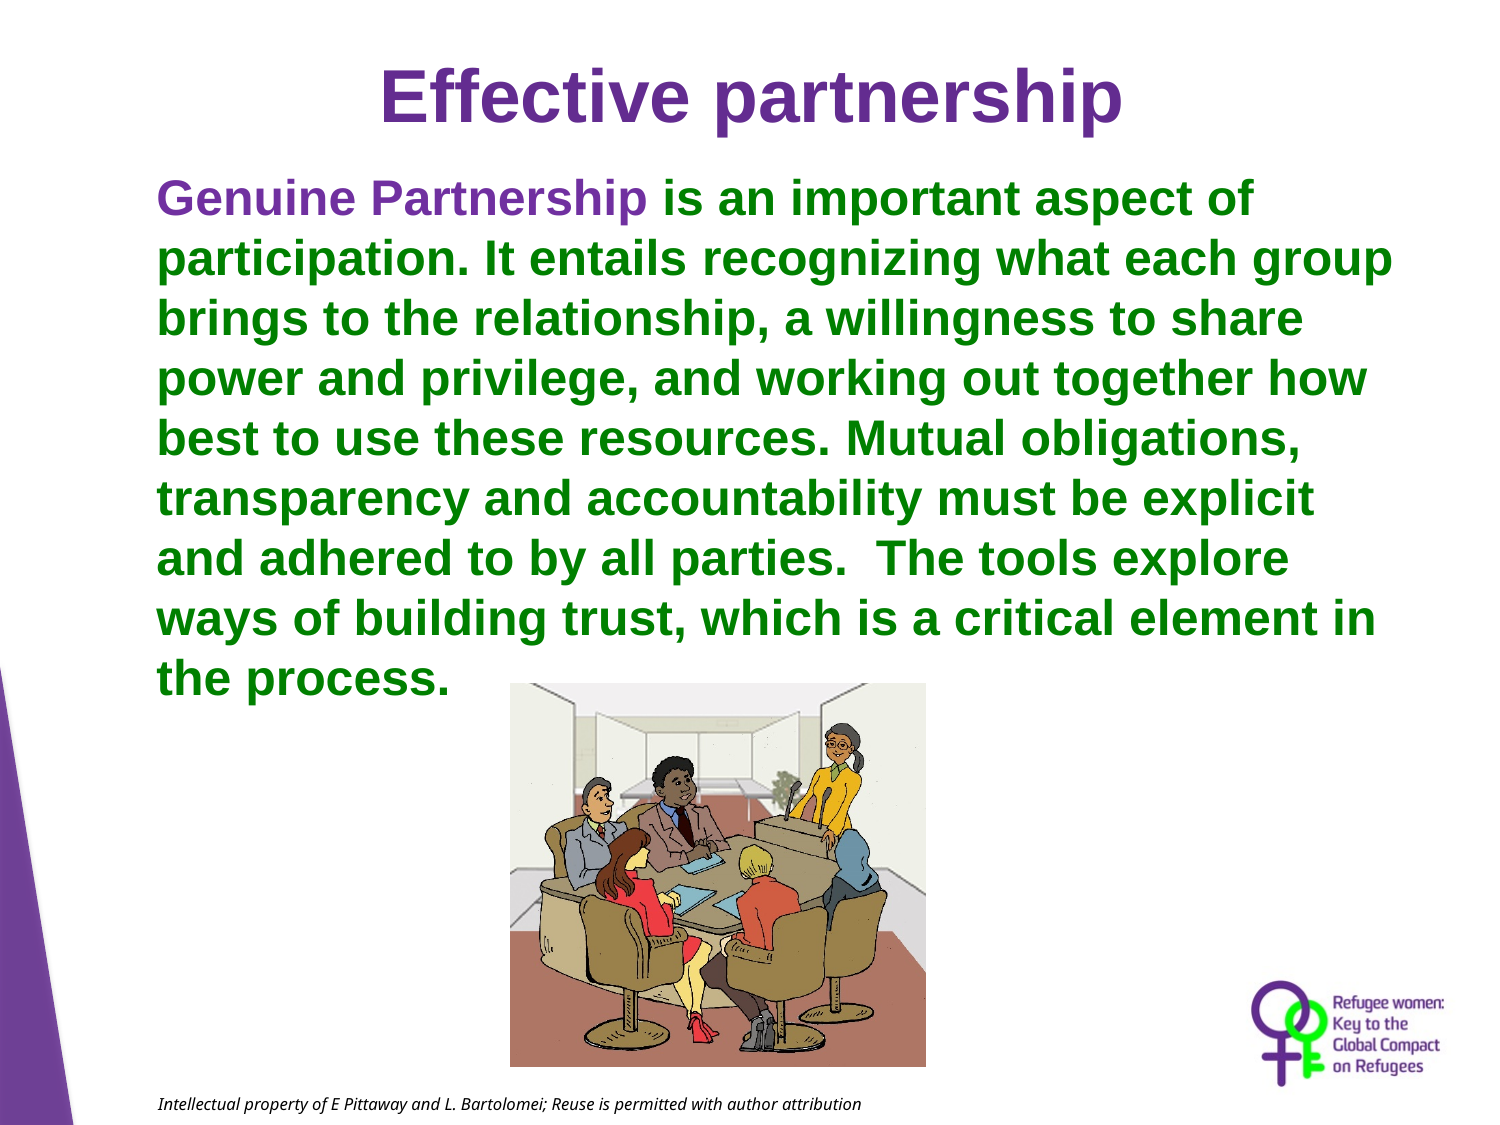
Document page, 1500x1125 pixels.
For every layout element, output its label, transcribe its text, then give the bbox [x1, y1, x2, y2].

picture [1230, 966, 1483, 1096]
title Effective partnership [113, 40, 1392, 145]
picture [509, 682, 927, 1068]
list Genuine Partnership is an important aspect of participation. It entails recognizing what each group brings to the relationship, a willingness to share power and privilege, and working out together how best to use these resources. Mutual obligations, transparency and accountability must be explicit and adhered to by all parties. The tools explore ways of building trust, which is a critical element in the process. [141, 157, 1420, 892]
